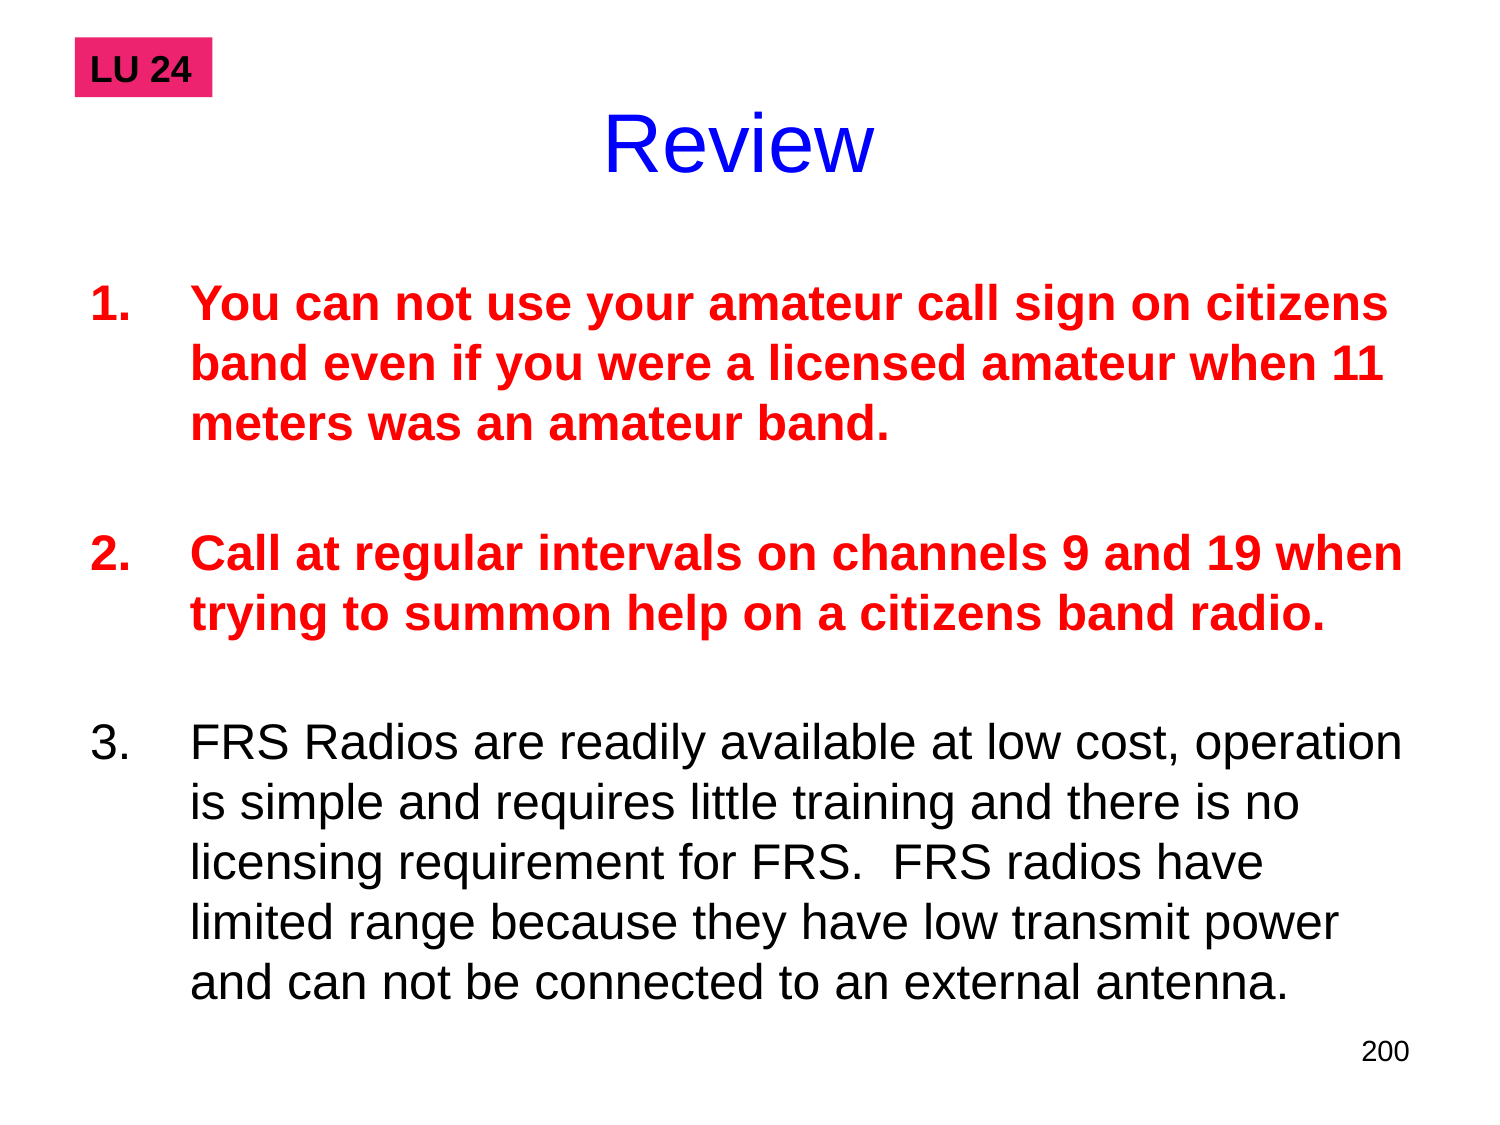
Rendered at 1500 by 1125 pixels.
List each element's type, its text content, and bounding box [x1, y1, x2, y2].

text_box LU 24 [74, 37, 213, 98]
slide_number 200 [1074, 1024, 1426, 1103]
list You can not use your amateur call sign on citizens band even if you were a licensed amateur when 11 meters was an amateur band. Call at regular intervals on channels 9 and 19 when trying to summon help on a citizens band radio. FRS Radios are readily available at low cost, operation is simple and requires little training and there is no licensing requirement for FRS. FRS radios have limited range because they have low transmit power and can not be connected to an external antenna. [74, 262, 1426, 1006]
title Review [74, 44, 1426, 233]
